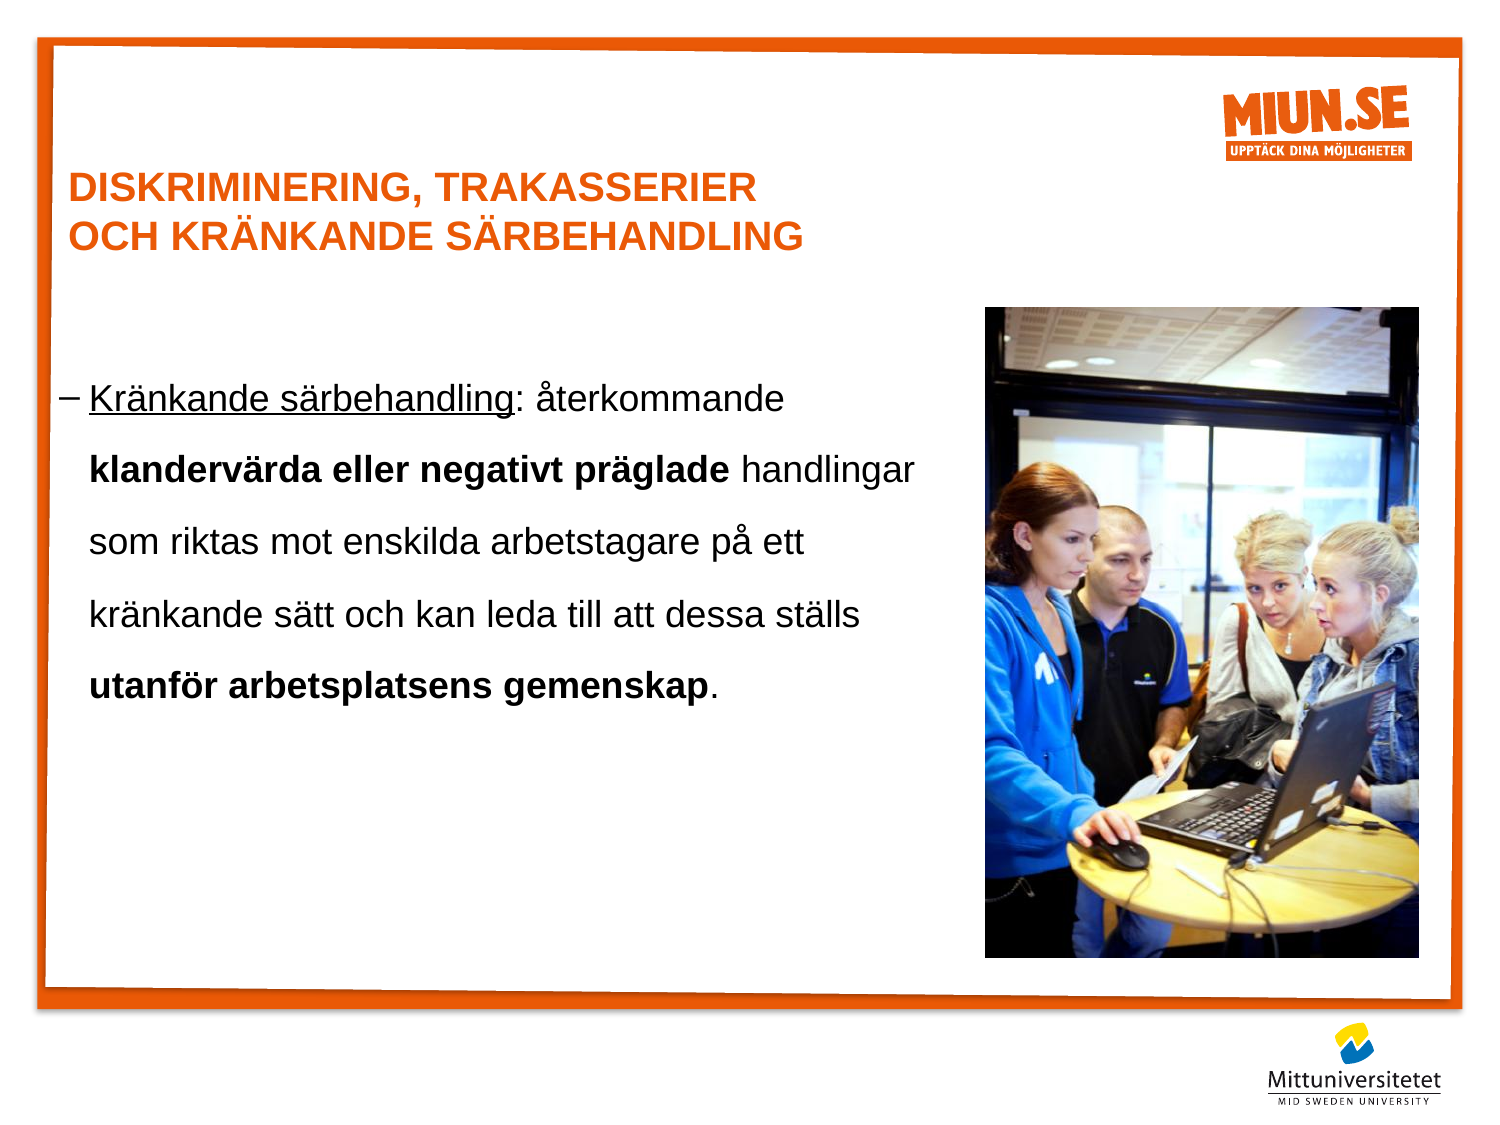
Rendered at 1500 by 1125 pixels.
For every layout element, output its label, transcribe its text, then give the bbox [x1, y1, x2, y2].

list Kränkande särbehandling: återkommande klandervärda eller negativt präglade handlingar som riktas mot enskilda arbetstagare på ett kränkande sätt och kan leda till att dessa ställs utanför arbetsplatsens gemenskap. [0, 339, 977, 1125]
title Diskriminering, trakasserier och kränkande särbehandling [53, 153, 1011, 336]
picture [985, 307, 1419, 959]
